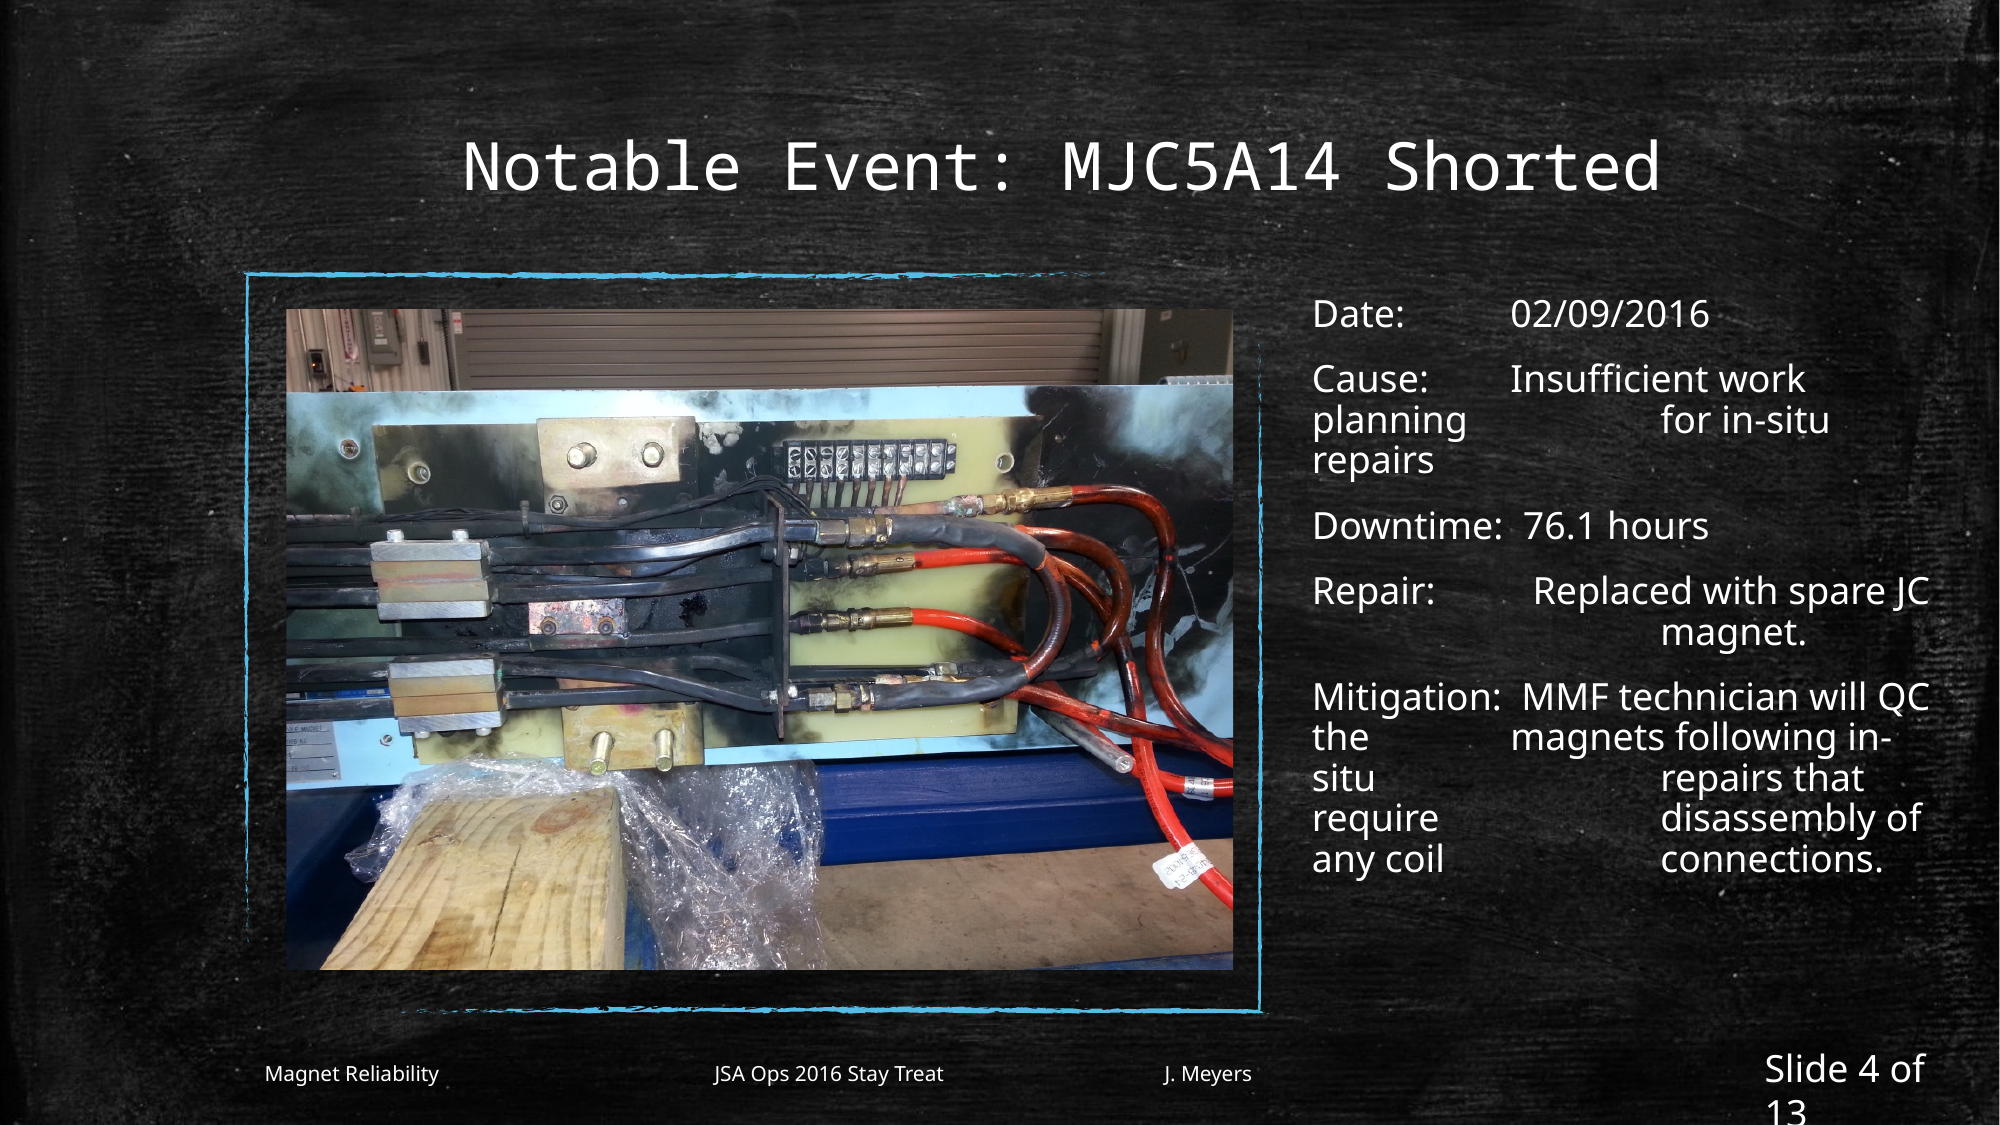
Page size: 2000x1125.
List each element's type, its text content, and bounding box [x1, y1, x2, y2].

slide_number Slide 4 of 13 [1749, 1037, 1975, 1087]
text_box Magnet Reliability JSA Ops 2016 Stay Treat J. Meyers [249, 1050, 1288, 1096]
list Date: 02/09/2016 Cause: Insufficient work planning for in-situ repairs Downtime: 76.1 hours Repair: Replaced with spare JC magnet. Mitigation: MMF technician will QC the magnets following in-situ repairs that require disassembly of any coil connections. [1296, 287, 1963, 1010]
title Notable Event: MJC5A14 Shorted [249, 45, 1875, 213]
picture [286, 309, 1234, 970]
